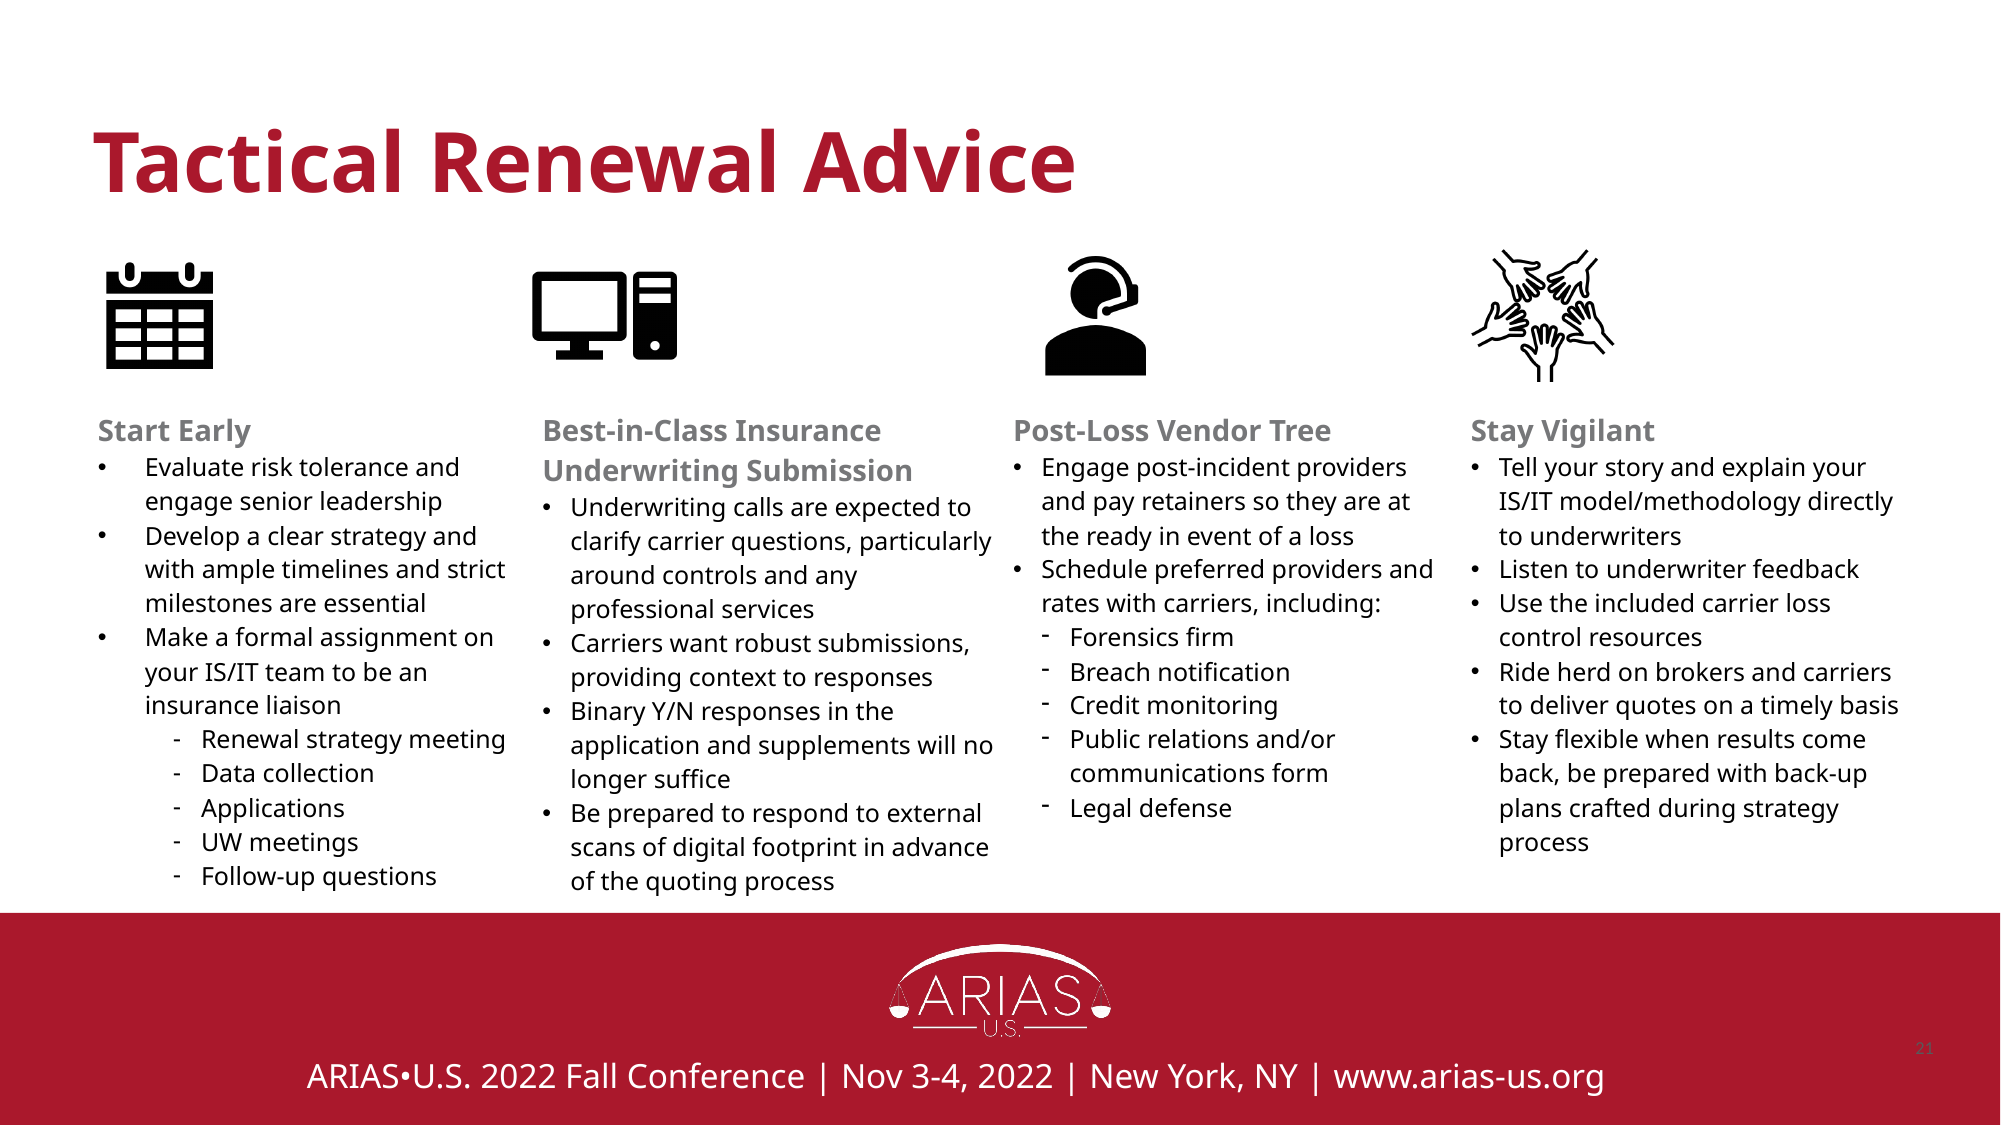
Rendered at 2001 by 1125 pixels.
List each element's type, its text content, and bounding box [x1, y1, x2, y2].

picture [1020, 240, 1171, 391]
picture [889, 944, 1111, 1037]
table_header Best-in-Class Insurance Underwriting Submission Underwriting calls are expected to clarify carrier questions, particularly around controls and any professional services Carriers want robust submissions, providing context to responses Binary Y/N responses in the application and supplements will no longer suffice Be prepared to respond to external scans of digital footprint in advance of the quoting process [542, 404, 1000, 933]
slide_number 21 [1867, 1009, 1934, 1058]
picture [84, 240, 235, 391]
picture [1467, 240, 1619, 391]
table_header Stay Vigilant Tell your story and explain your IS/IT model/methodology directly to underwriters Listen to underwriter feedback Use the included carrier loss control resources Ride herd on brokers and carriers to deliver quotes on a timely basis Stay flexible when results come back, be prepared with back-up plans crafted during strategy process [1458, 404, 1915, 933]
table_header Post-Loss Vendor Tree Engage post-incident providers and pay retainers so they are at the ready in event of a loss Schedule preferred providers and rates with carriers, including: Forensics firm Breach notification Credit monitoring Public relations and/or communications form Legal defense [1000, 404, 1458, 933]
table_header Start Early Evaluate risk tolerance and engage senior leadership Develop a clear strategy and with ample timelines and strict milestones are essential Make a formal assignment on your IS/IT team to be an insurance liaison Renewal strategy meeting Data collection Applications UW meetings Follow-up questions [85, 404, 542, 933]
title Tactical Renewal Advice [84, 101, 1916, 347]
picture [529, 240, 680, 391]
